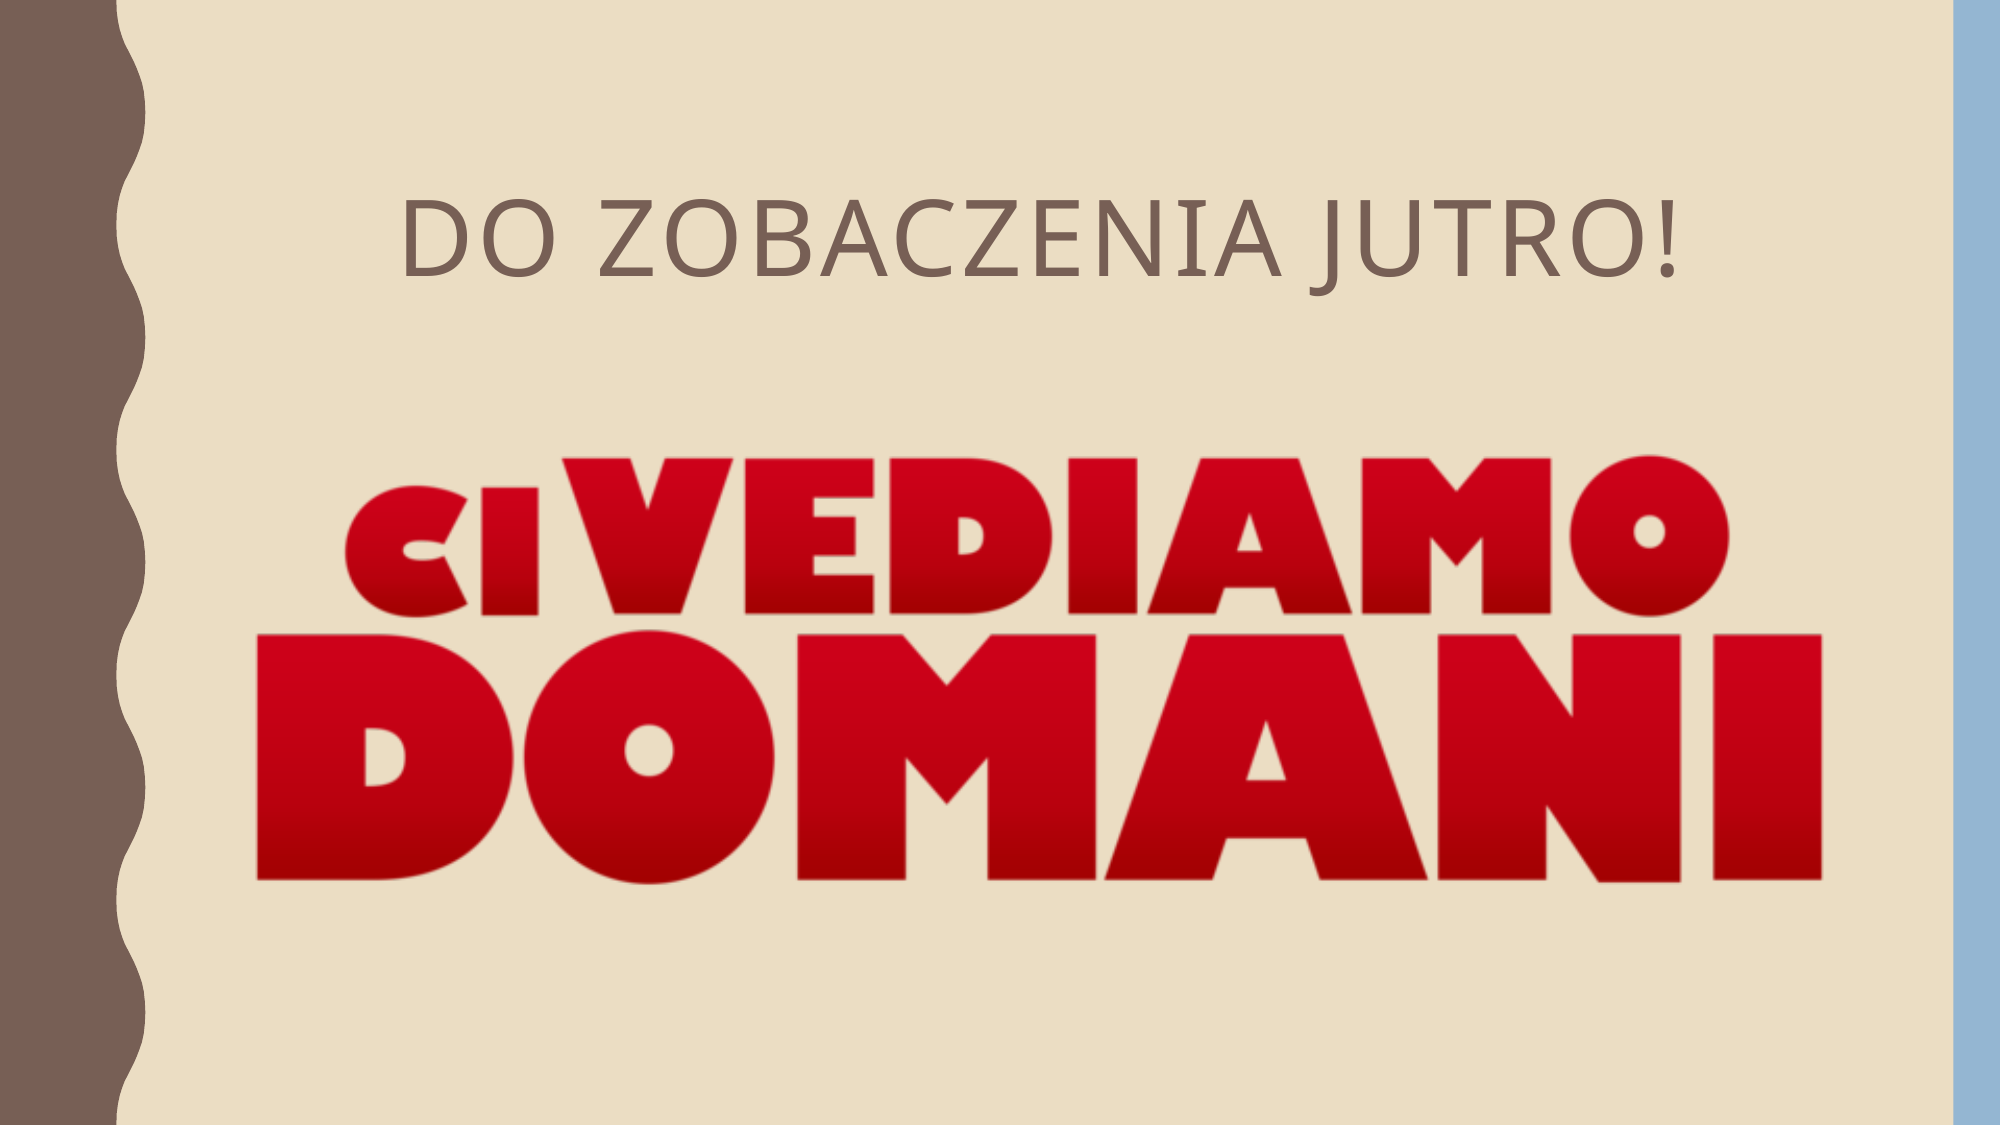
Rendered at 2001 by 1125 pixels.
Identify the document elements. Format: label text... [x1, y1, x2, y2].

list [206, 432, 1874, 908]
title Do zobaczenia jutro! [205, 62, 1875, 308]
